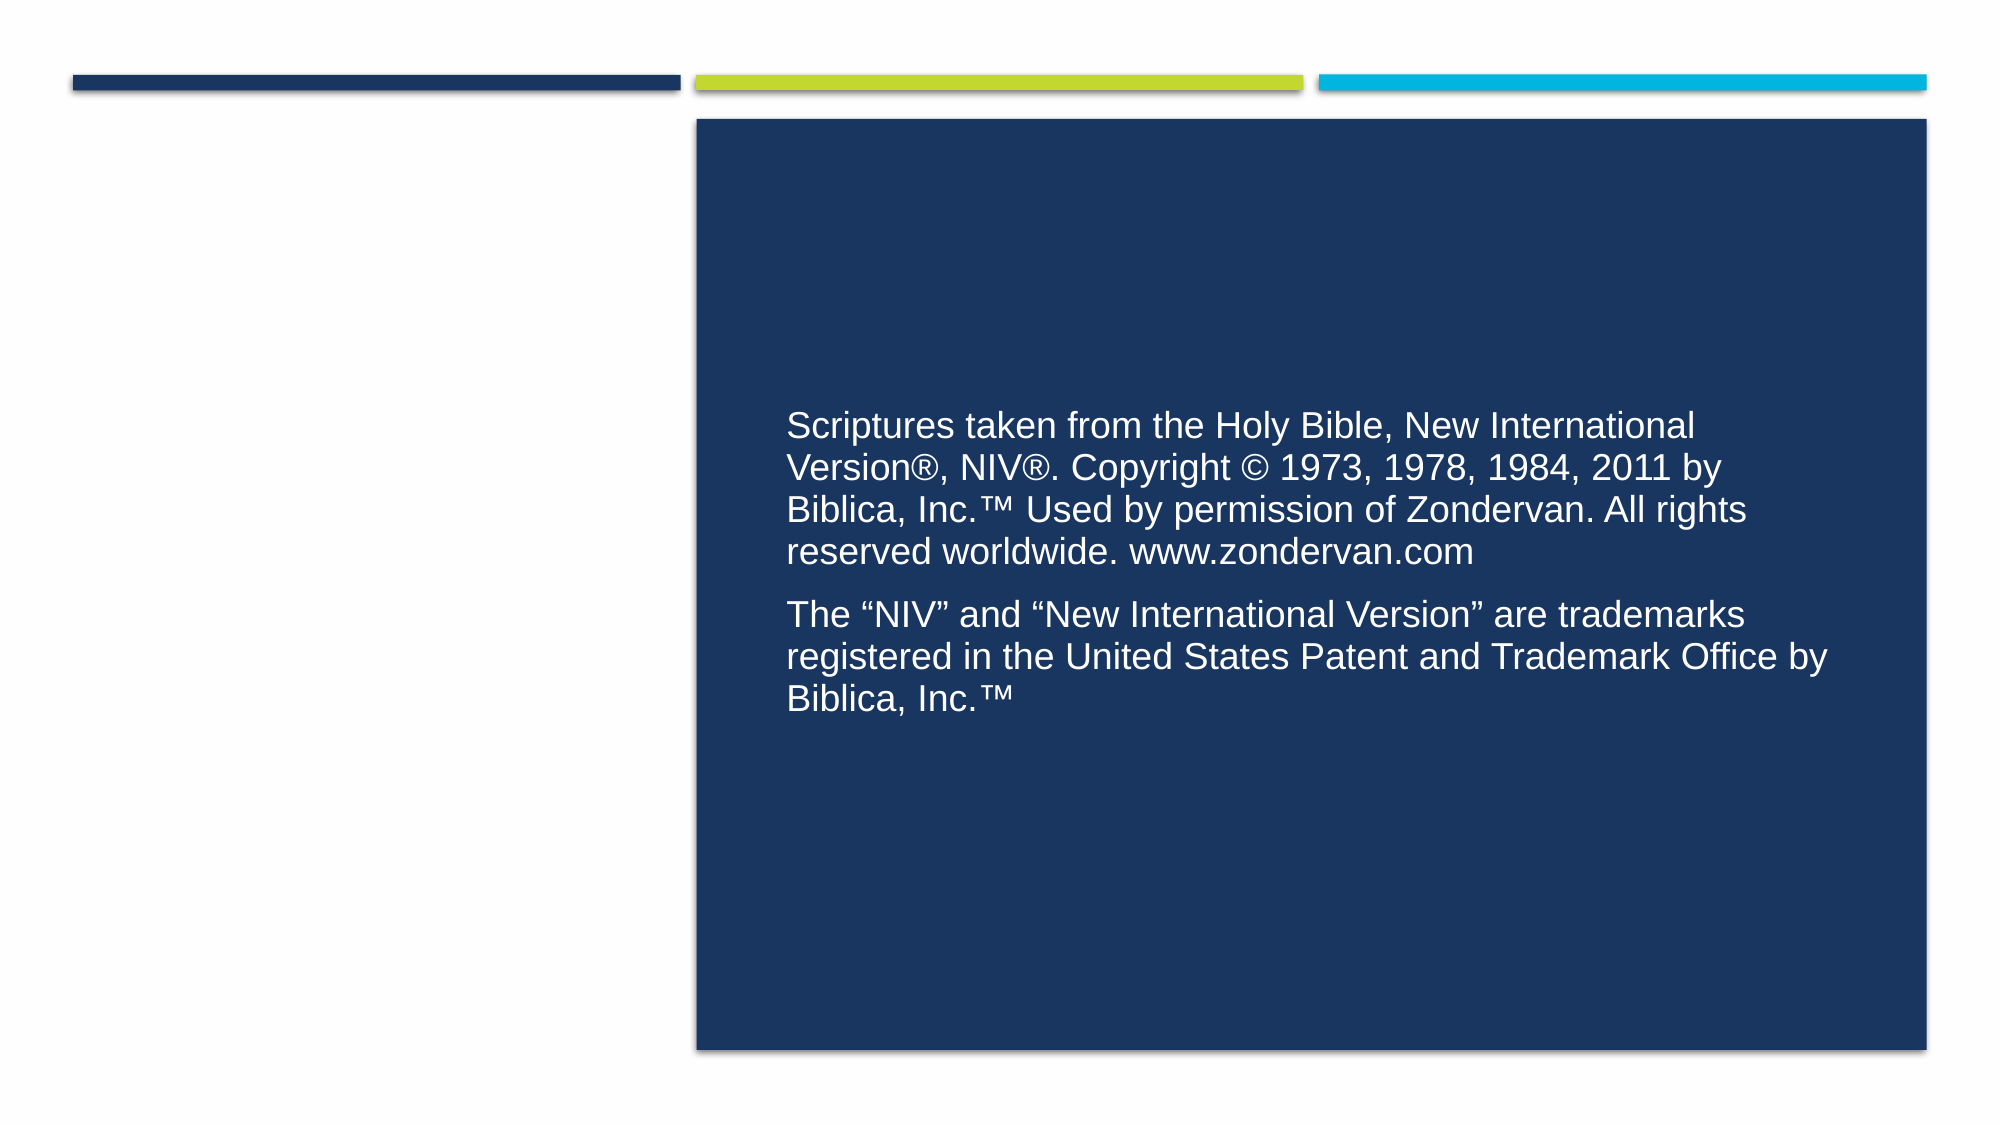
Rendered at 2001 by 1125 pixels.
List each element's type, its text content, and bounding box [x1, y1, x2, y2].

text_box [72, 74, 682, 92]
text_box [0, 0, 2000, 1125]
text_box Scriptures taken from the Holy Bible, New International Version®, NIV®. Copyright © 1973, 1978, 1984, 2011 by Biblica, Inc.™ Used by permission of Zondervan. All rights reserved worldwide. www.zondervan.com The “NIV” and “New International Version” are trademarks registered in the United States Patent and Trademark Office by Biblica, Inc.™ [771, 175, 1854, 949]
text_box [695, 74, 1304, 91]
text_box [1318, 73, 1928, 92]
text_box [696, 118, 1928, 1051]
